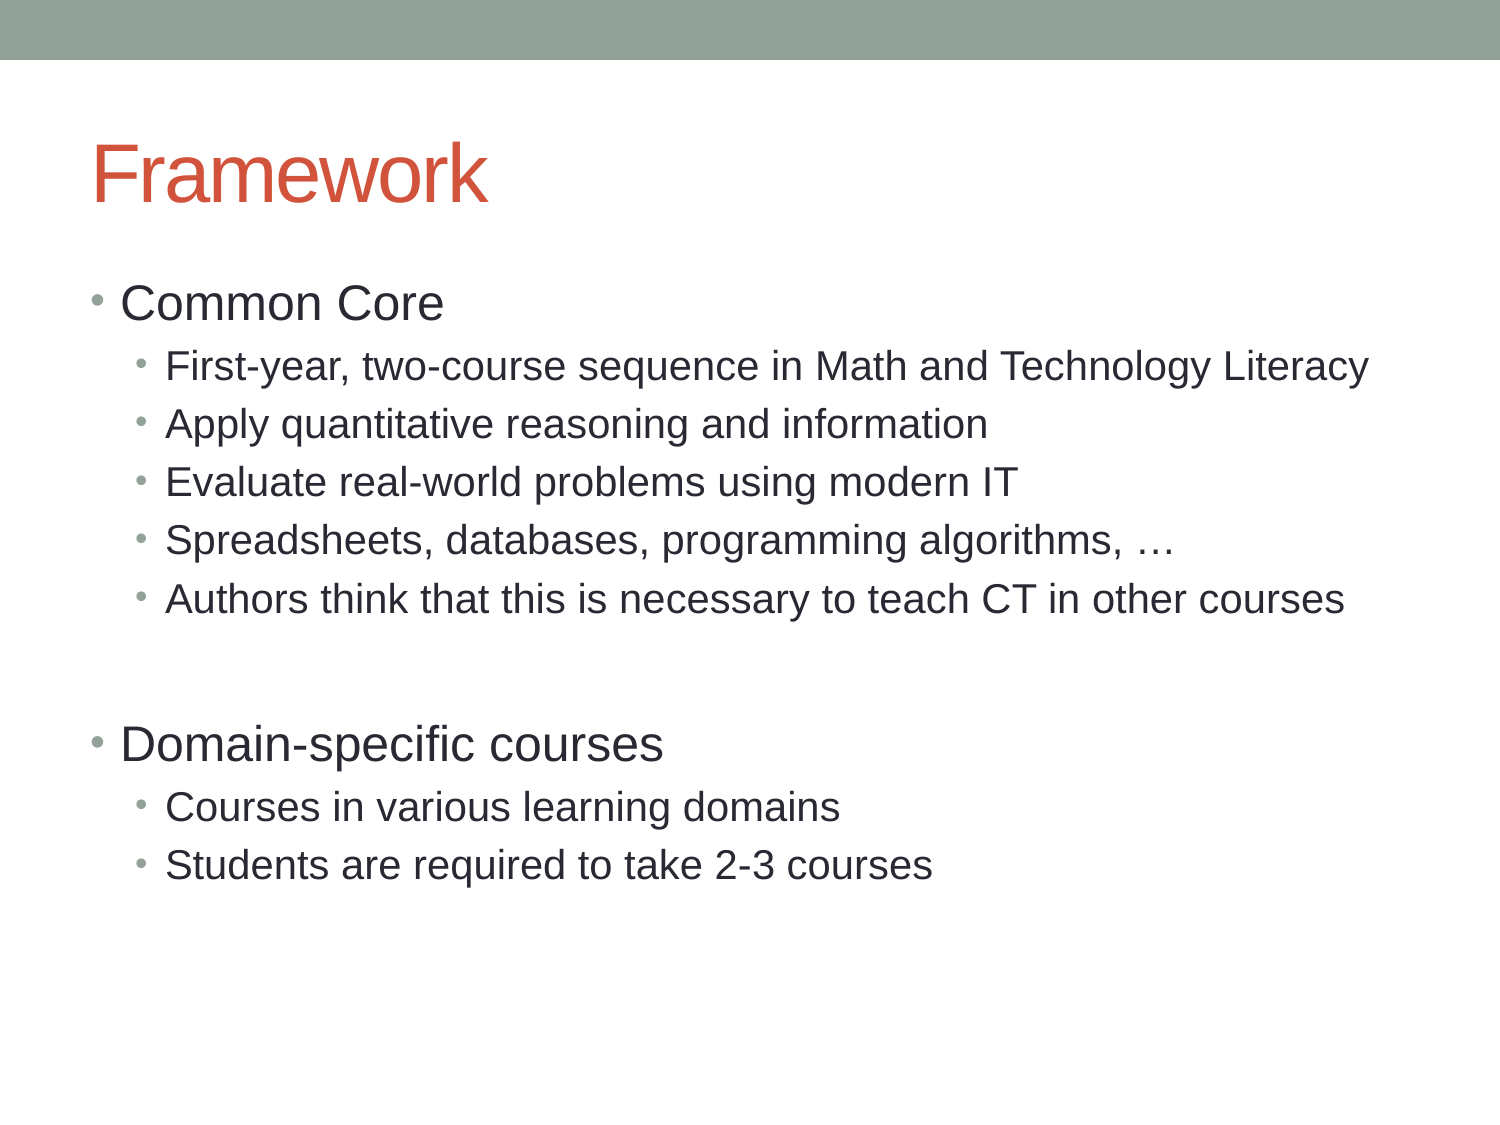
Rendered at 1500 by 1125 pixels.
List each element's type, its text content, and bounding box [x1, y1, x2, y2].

title Framework [75, 87, 1425, 250]
list Common Core First-year, two-course sequence in Math and Technology Literacy Apply quantitative reasoning and information Evaluate real-world problems using modern IT Spreadsheets, databases, programming algorithms, … Authors think that this is necessary to teach CT in other courses Domain-specific courses Courses in various learning domains Students are required to take 2-3 courses [75, 262, 1425, 1063]
